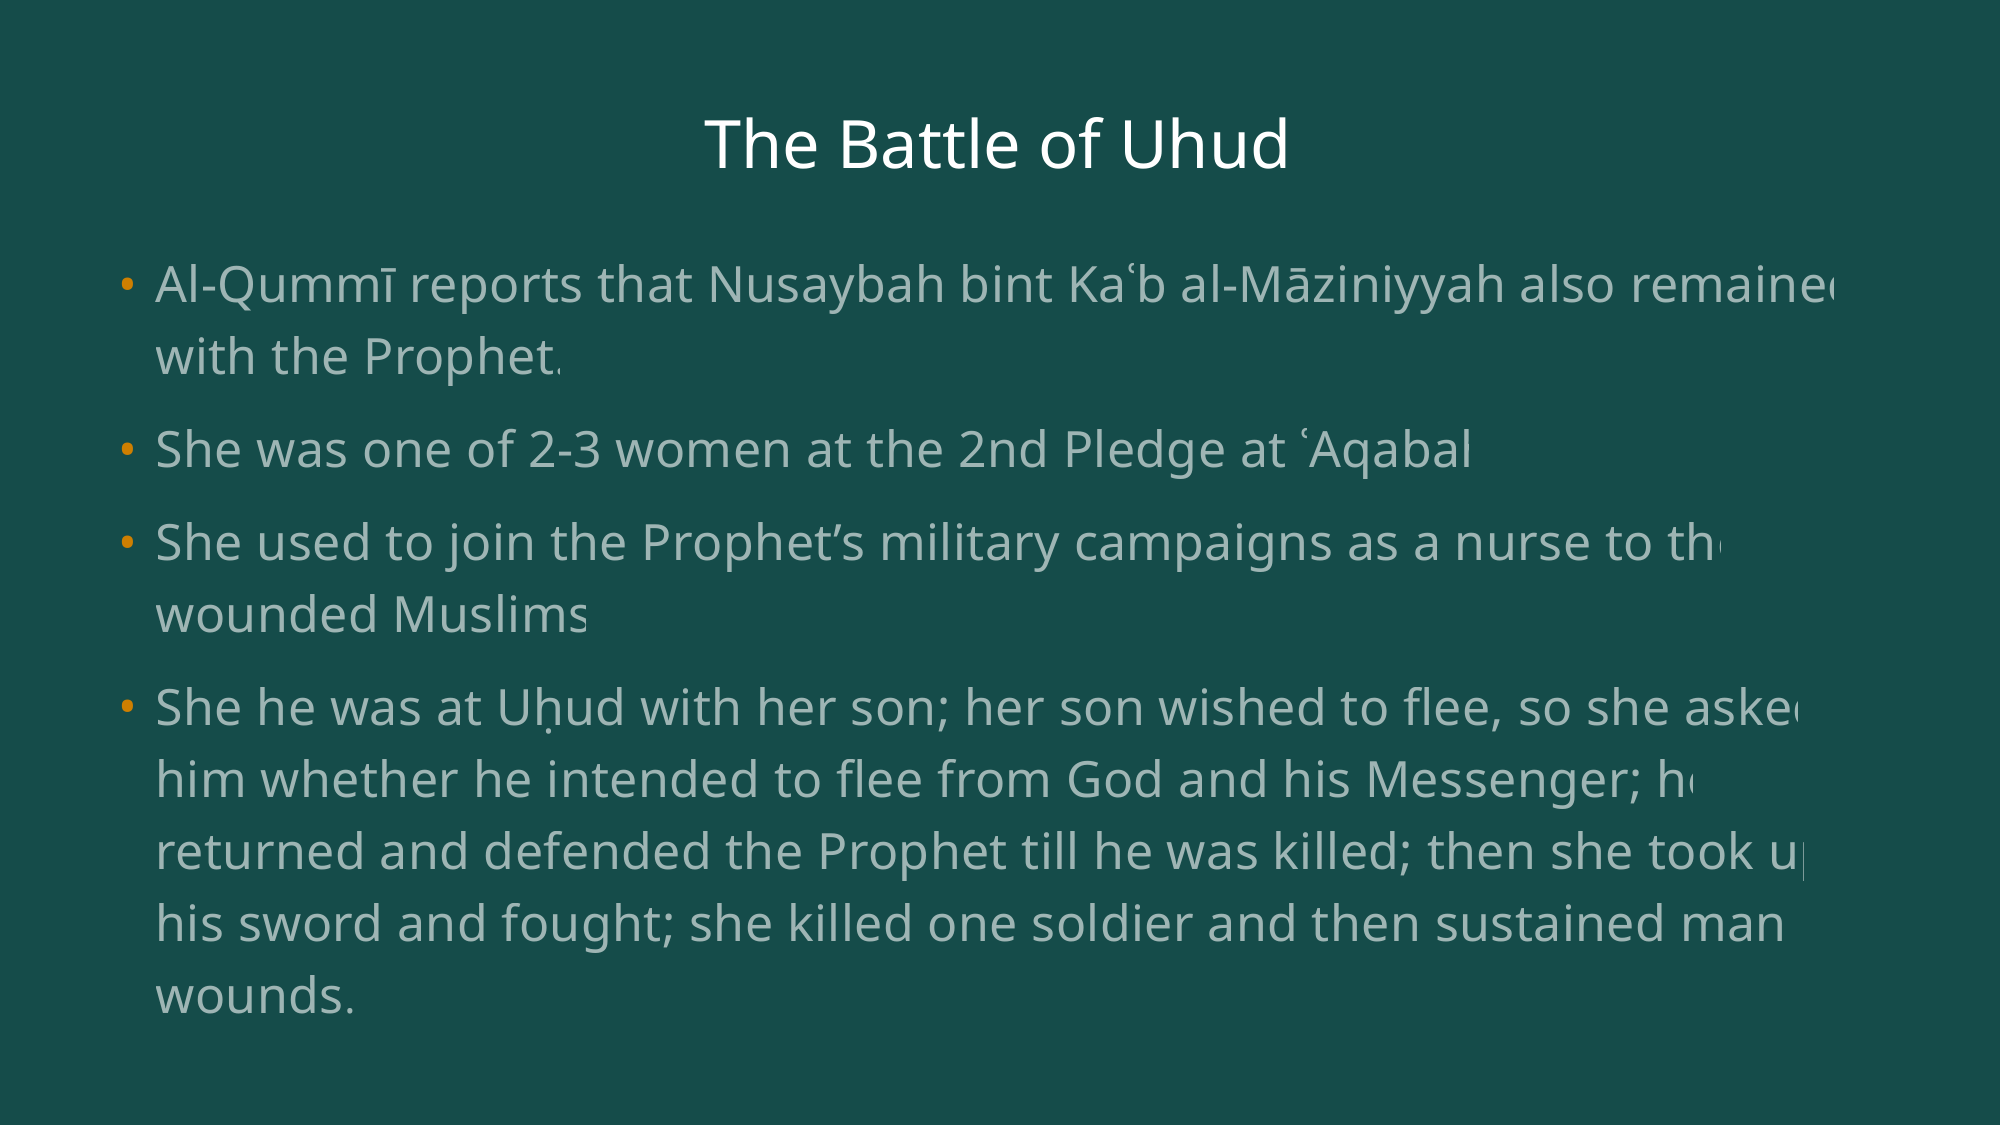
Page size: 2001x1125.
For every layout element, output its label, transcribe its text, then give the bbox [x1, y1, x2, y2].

list Al-Qummī reports that Nusaybah bint Kaʿb al-Māziniyyah also remained with the Prophet. She was one of 2-3 women at the 2nd Pledge at ʿAqabah She used to join the Prophet’s military campaigns as a nurse to the wounded Muslims She he was at Uḥud with her son; her son wished to flee, so she asked him whether he intended to flee from God and his Messenger; he returned and defended the Prophet till he was killed; then she took up his sword and fought; she killed one soldier and then sustained many wounds. [118, 240, 1878, 1024]
title The Battle of Uhud [118, 101, 1878, 240]
